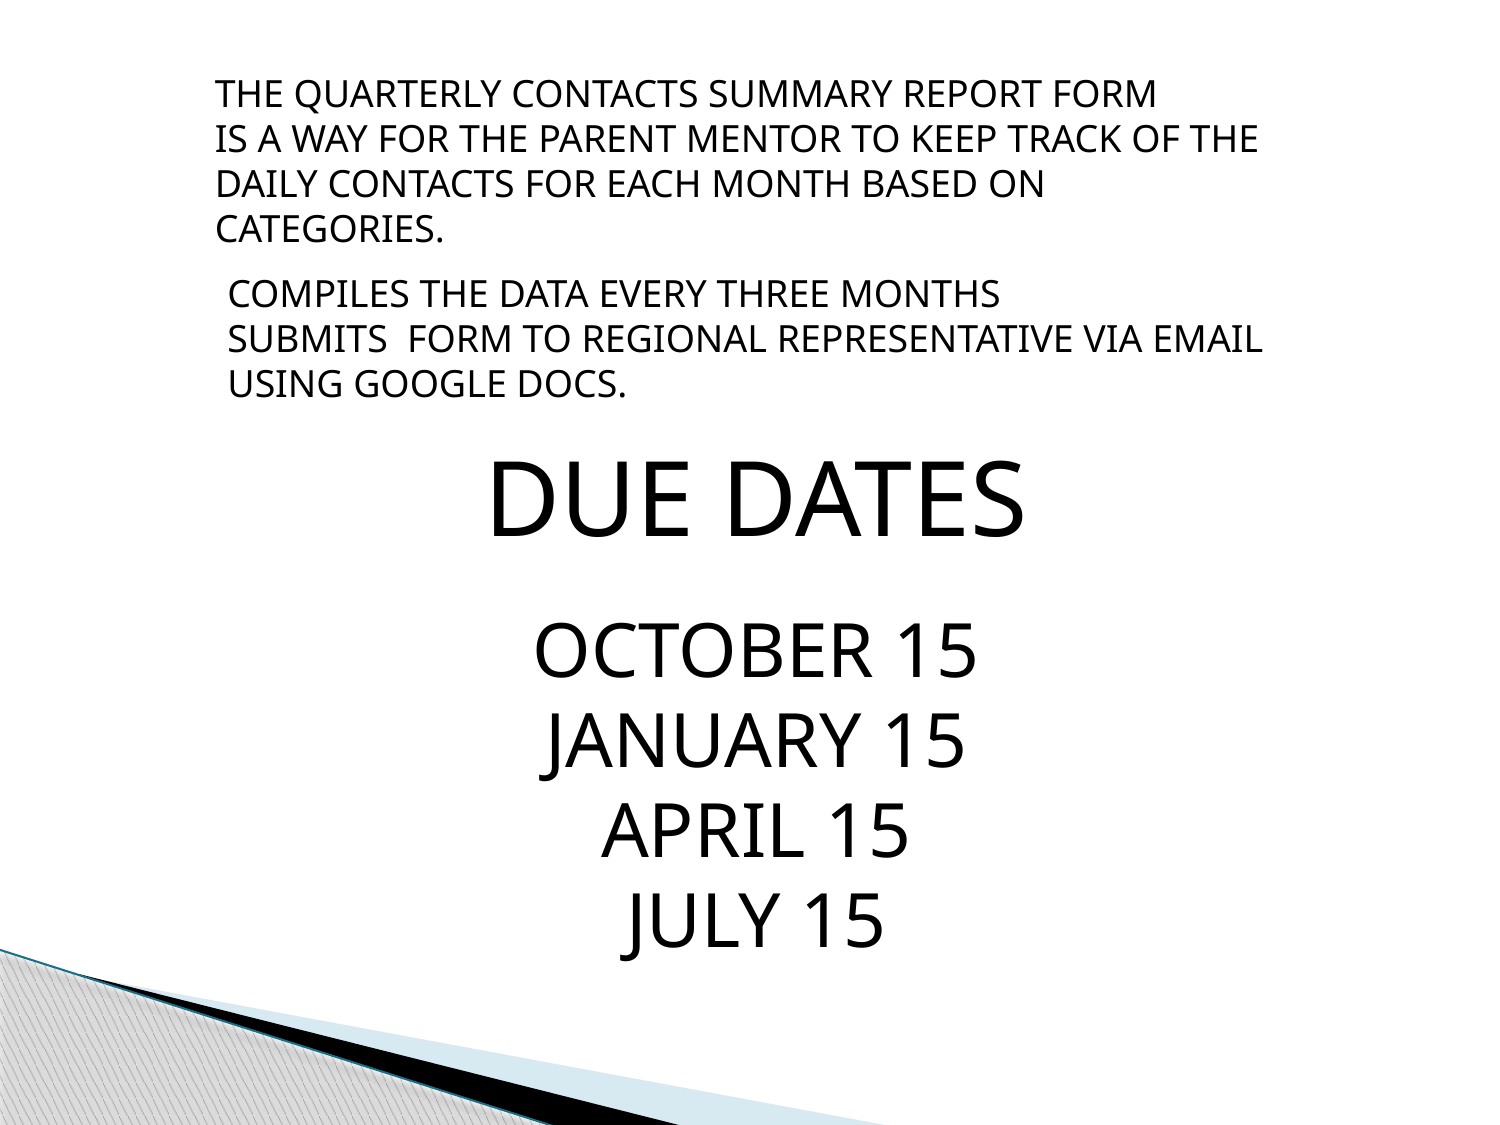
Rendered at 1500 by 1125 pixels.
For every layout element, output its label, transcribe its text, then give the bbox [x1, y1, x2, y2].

text_box THE QUARTERLY CONTACTS SUMMARY REPORT FORM IS A WAY FOR THE PARENT MENTOR TO KEEP TRACK OF THE DAILY CONTACTS FOR EACH MONTH BASED ON CATEGORIES. [200, 62, 1288, 258]
text_box COMPILES THE DATA EVERY THREE MONTHS SUBMITS FORM TO REGIONAL REPRESENTATIVE VIA EMAIL USING GOOGLE DOCS. [212, 262, 1300, 413]
text_box DUE DATES OCTOBER 15 JANUARY 15 APRIL 15 JULY 15 [212, 424, 1300, 1125]
